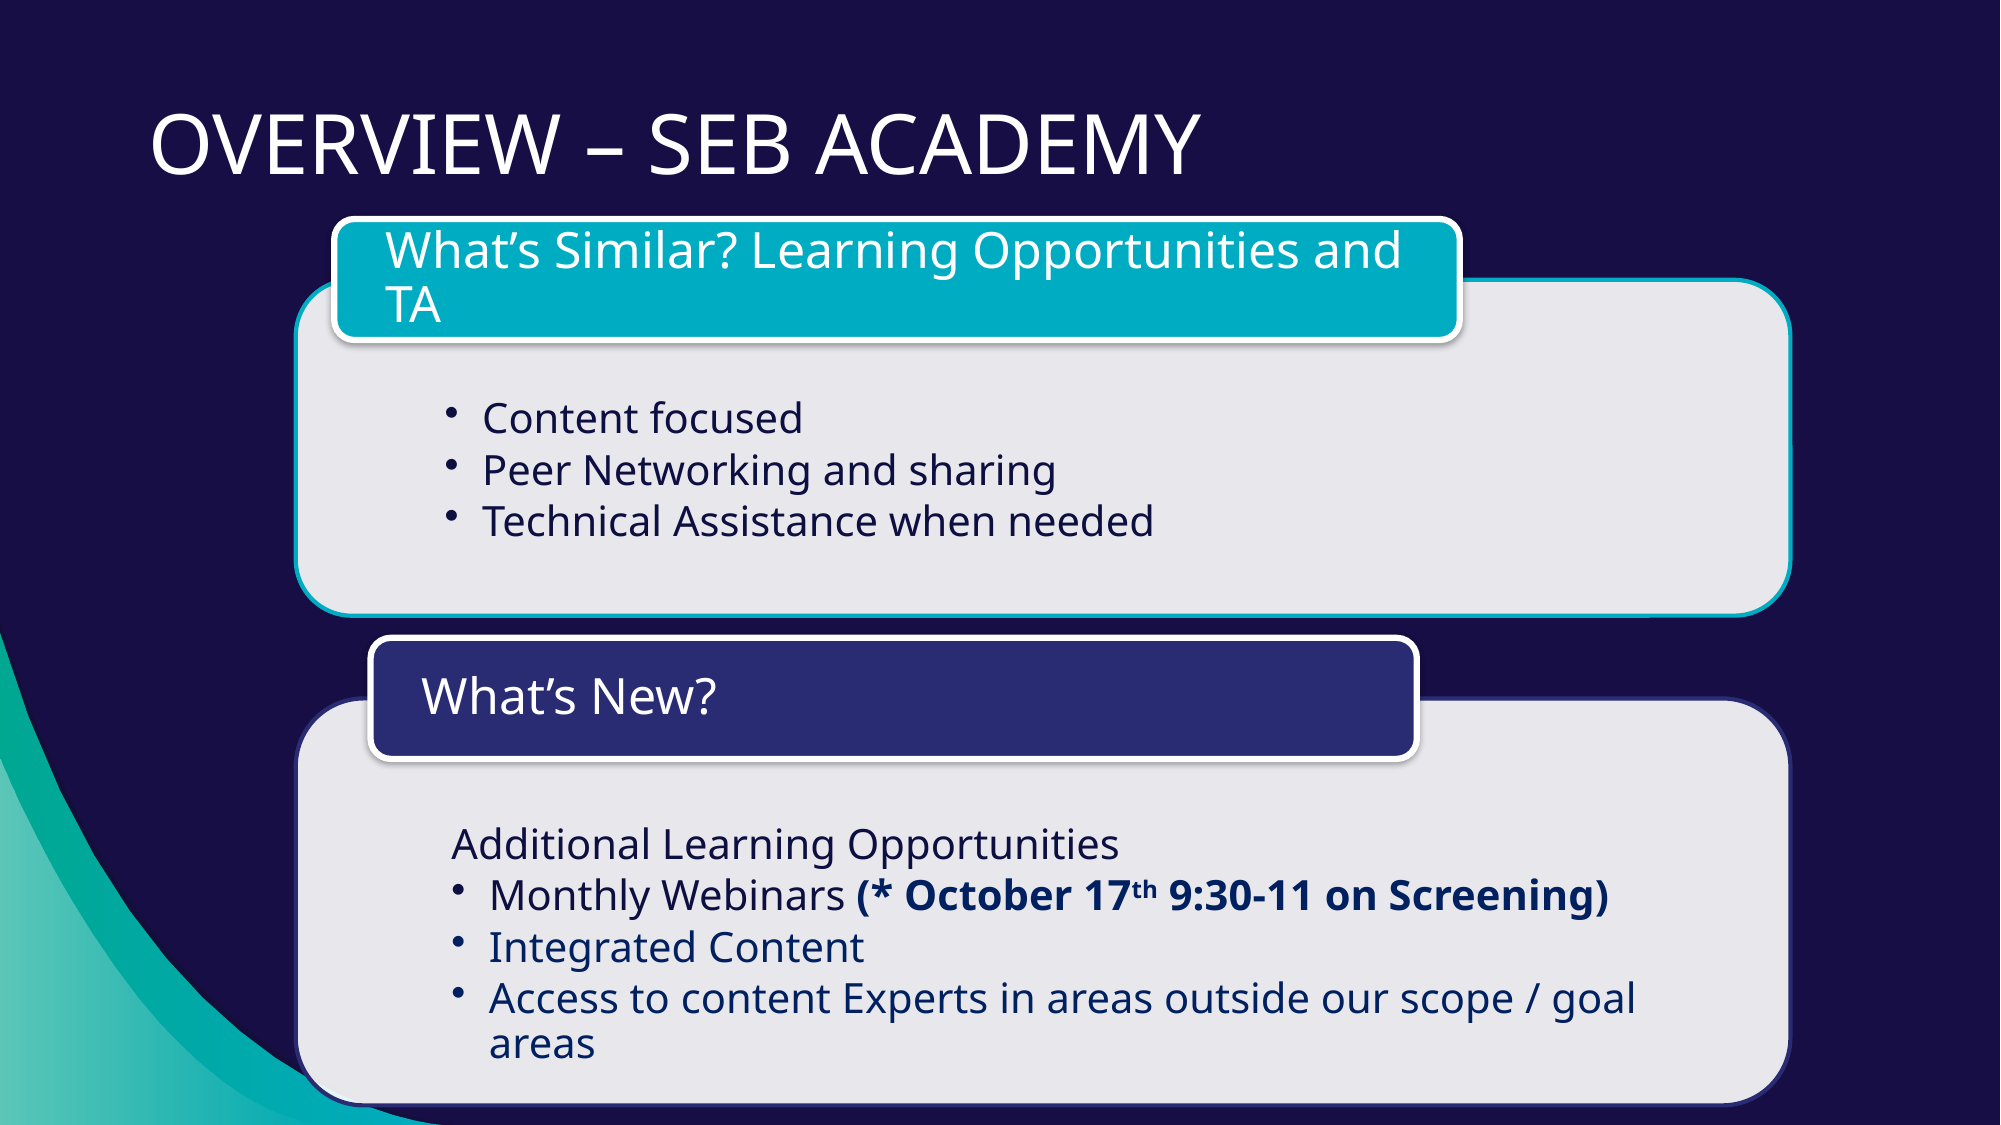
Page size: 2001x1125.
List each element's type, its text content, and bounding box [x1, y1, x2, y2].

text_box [295, 215, 1791, 1110]
title OVERVIEW – SEB ACADEMY [133, 76, 1880, 216]
